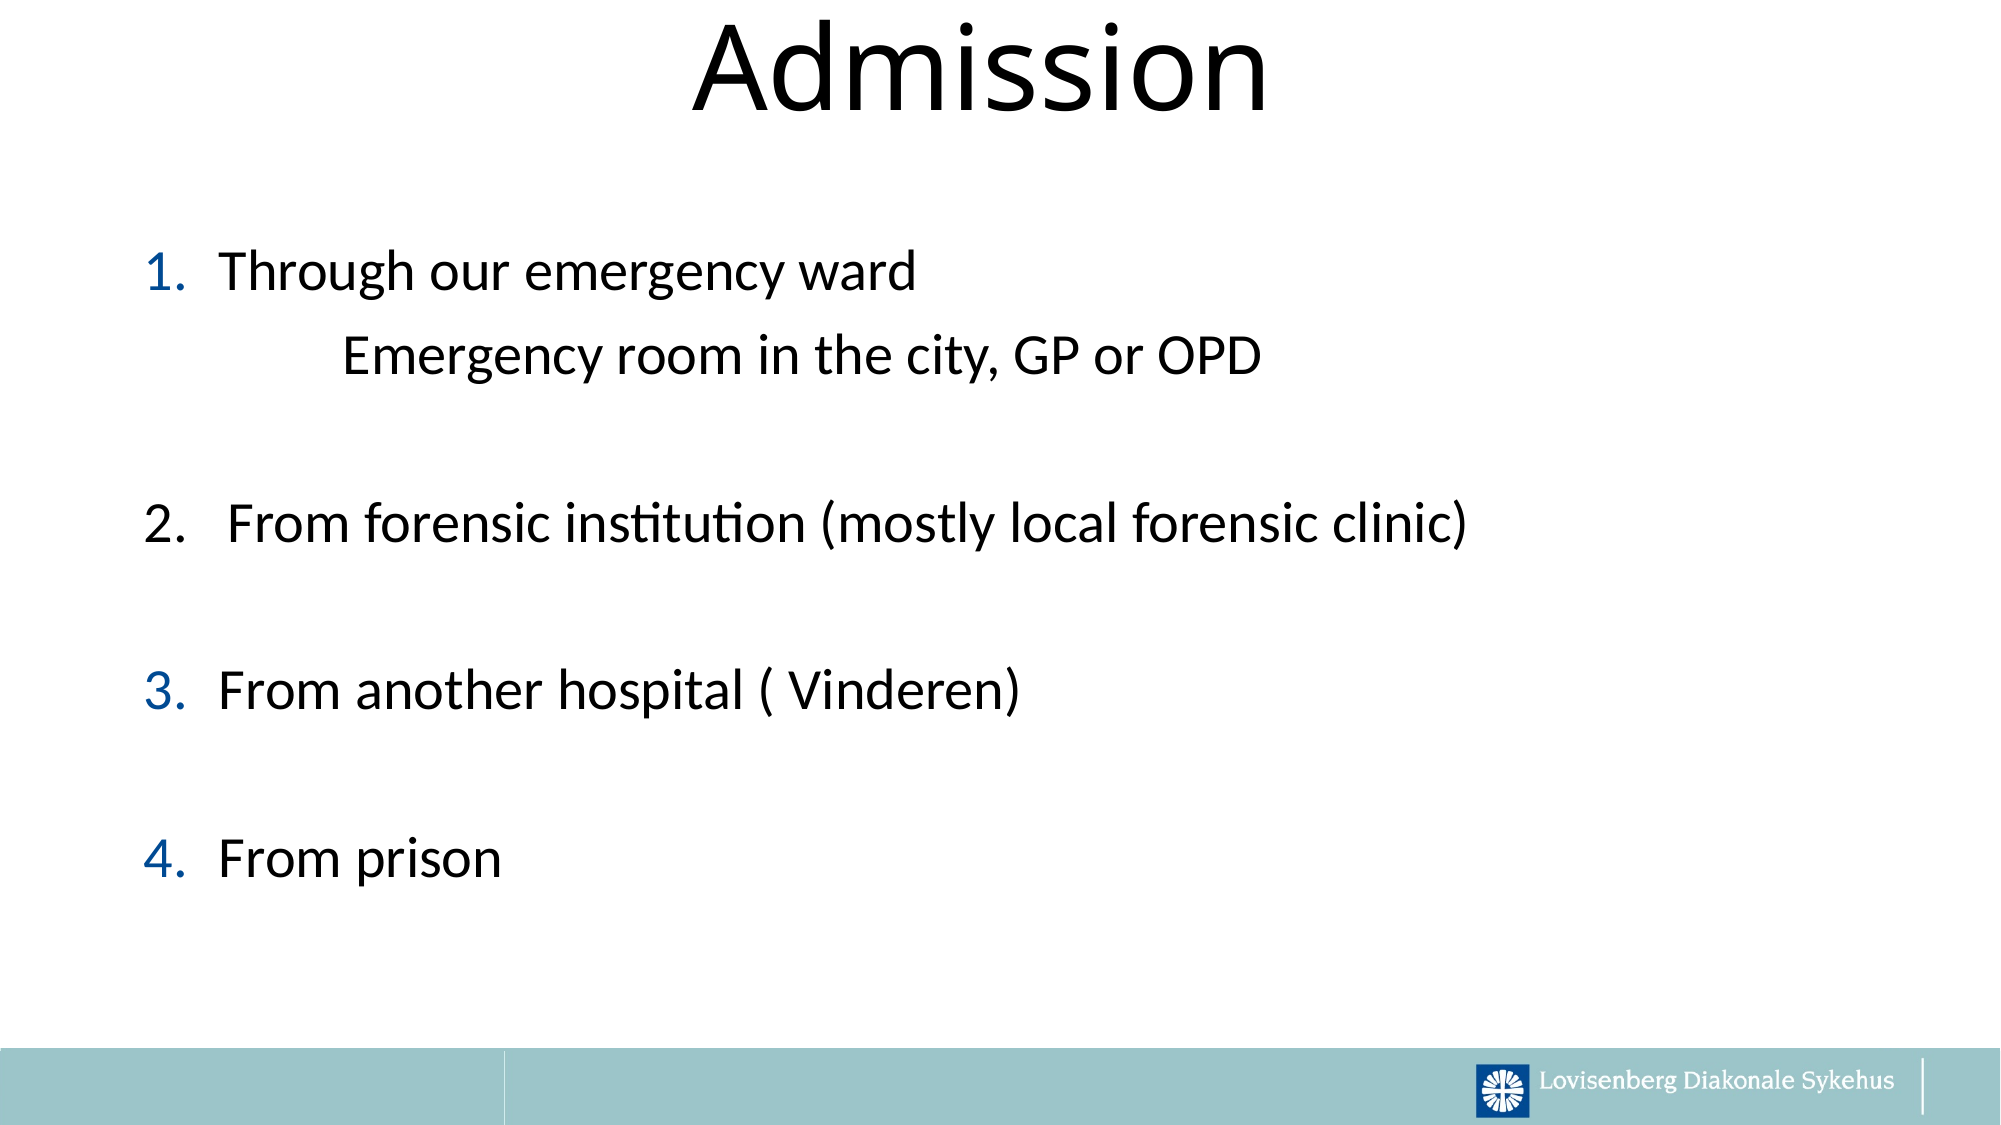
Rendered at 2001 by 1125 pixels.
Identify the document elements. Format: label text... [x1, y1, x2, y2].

title Admission [150, 0, 1850, 144]
picture [0, 1048, 2001, 1125]
subtitle Through our emergency ward Emergency room in the city, GP or OPD 2. From forensic institution (mostly local forensic clinic) From another hospital ( Vinderen) From prison [128, 232, 1844, 1045]
